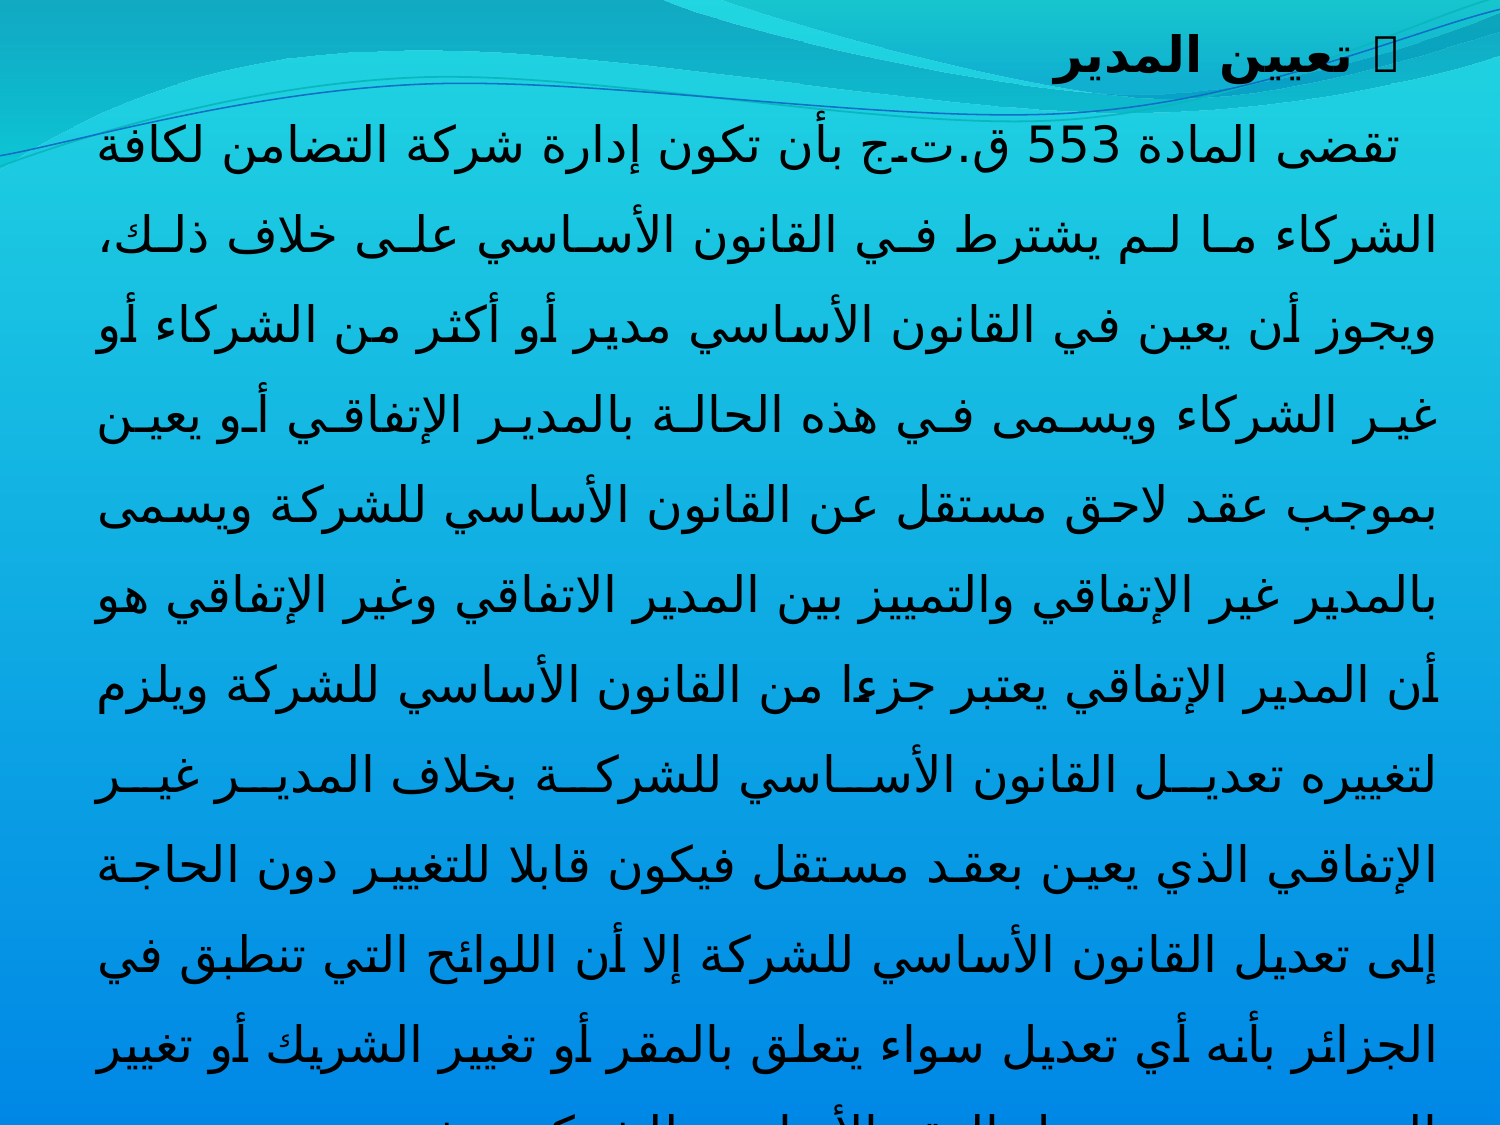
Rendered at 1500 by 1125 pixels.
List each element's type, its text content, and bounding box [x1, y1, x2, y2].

text_box  تعيين المدير تقضى المادة 553 ق.ت.ج بأن تكون إدارة شركة التضامن لكافة الشركاء ما لم يشترط في القانون الأساسي على خلاف ذلك، ويجوز أن يعين في القانون الأساسي مدير أو أكثر من الشركاء أو غير الشركاء ويسمى في هذه الحالة بالمدير الإتفاقي أو يعين بموجب عقد لاحق مستقل عن القانون الأساسي للشركة ويسمى بالمدير غير الإتفاقي والتمييز بين المدير الاتفاقي وغير الإتفاقي هو أن المدير الإتفاقي يعتبر جزءا من القانون الأساسي للشركة ويلزم لتغييره تعديل القانون الأساسي للشركة بخلاف المدير غير الإتفاقي الذي يعين بعقد مستقل فيكون قابلا للتغيير دون الحاجة إلى تعديل القانون الأساسي للشركة إلا أن اللوائح التي تنطبق في الجزائر بأنه أي تعديل سواء يتعلق بالمقر أو تغيير الشريك أو تغيير المدير بموجب تعديل العقد الأساسي للشركة و شهره. [82, 0, 1454, 1125]
